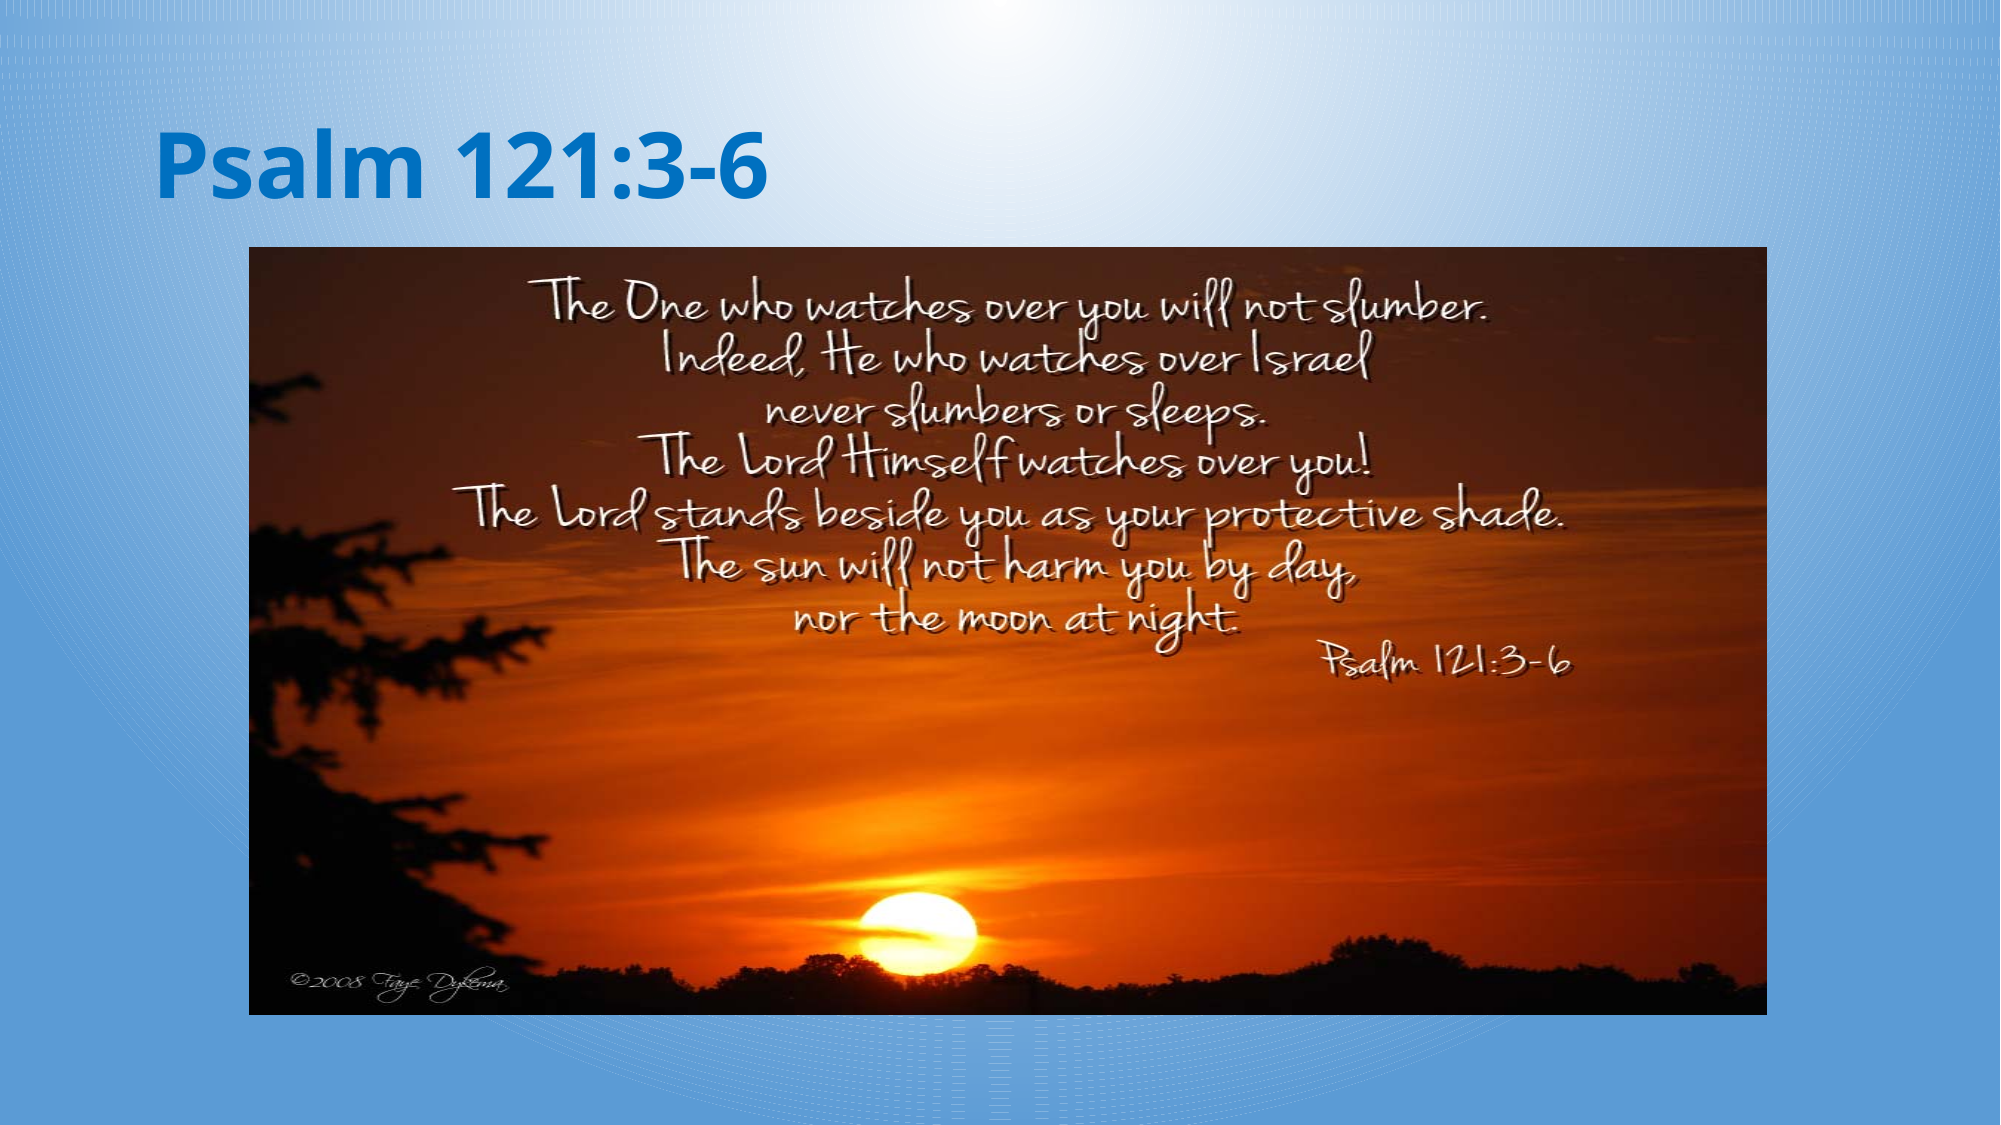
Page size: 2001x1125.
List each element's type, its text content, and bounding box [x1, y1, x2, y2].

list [249, 247, 1767, 1015]
title Psalm 121:3-6 [137, 59, 1863, 278]
